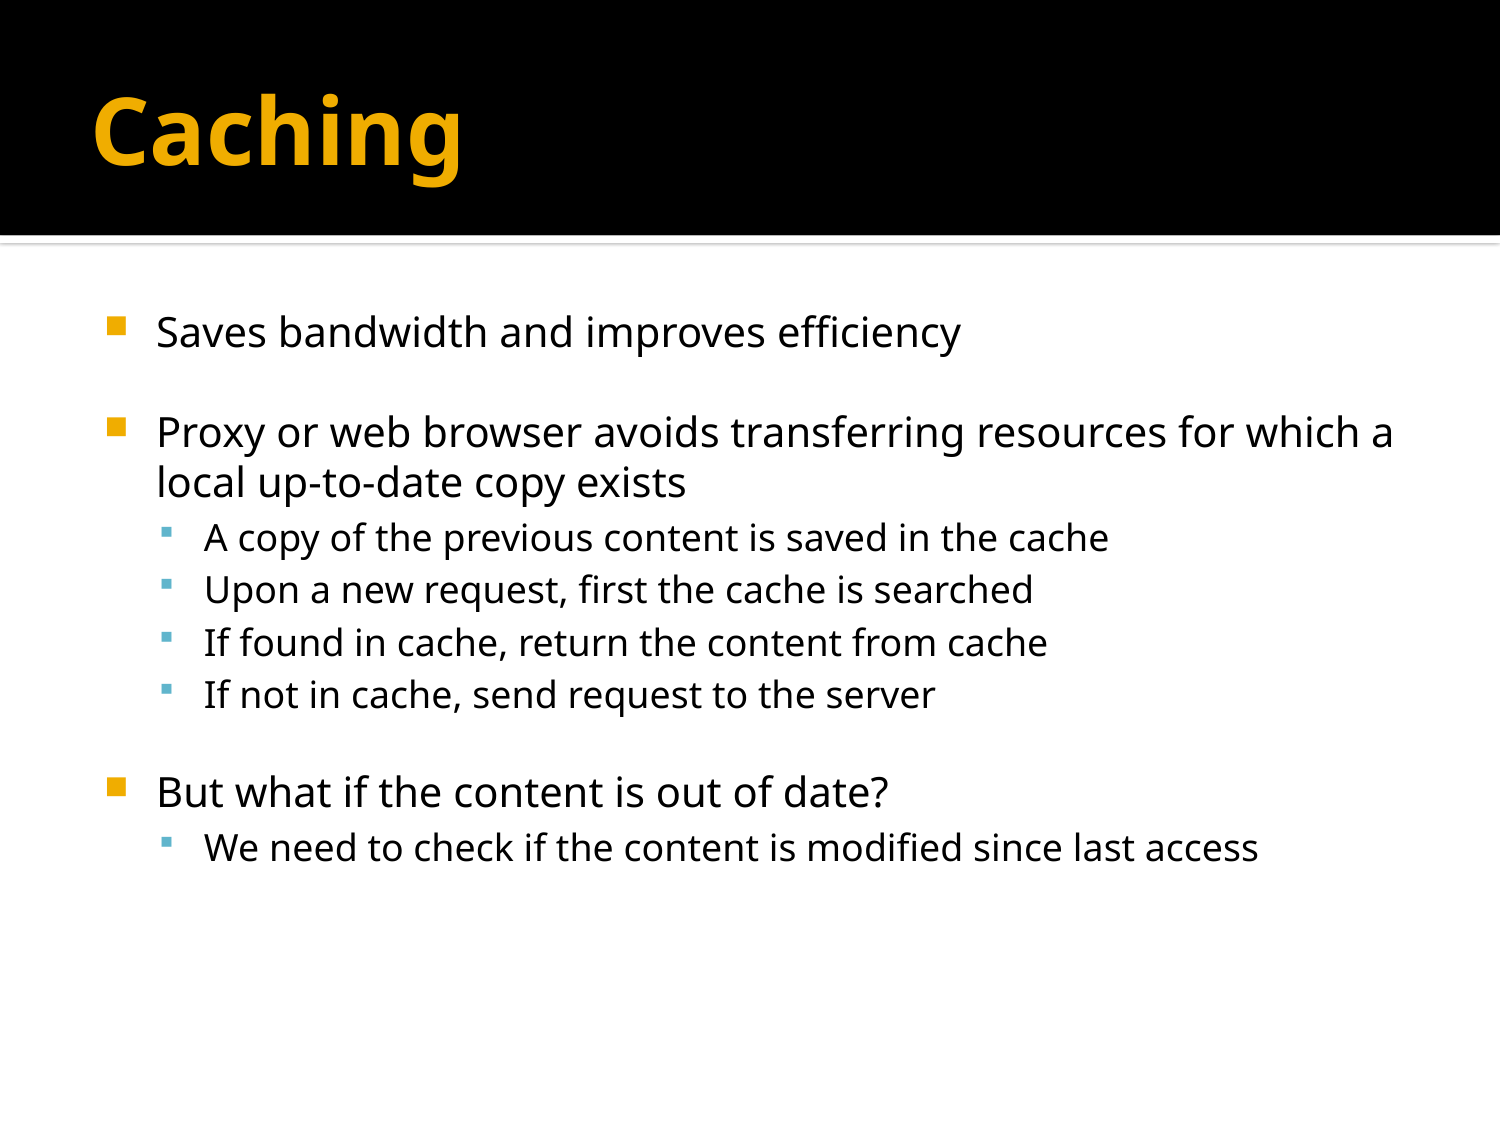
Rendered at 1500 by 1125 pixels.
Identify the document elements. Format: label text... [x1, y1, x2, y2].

title Caching [75, 25, 1425, 231]
list Saves bandwidth and improves efficiency Proxy or web browser avoids transferring resources for which a local up-to-date copy exists A copy of the previous content is saved in the cache Upon a new request, first the cache is searched If found in cache, return the content from cache If not in cache, send request to the server But what if the content is out of date? We need to check if the content is modified since last access [75, 291, 1425, 1050]
